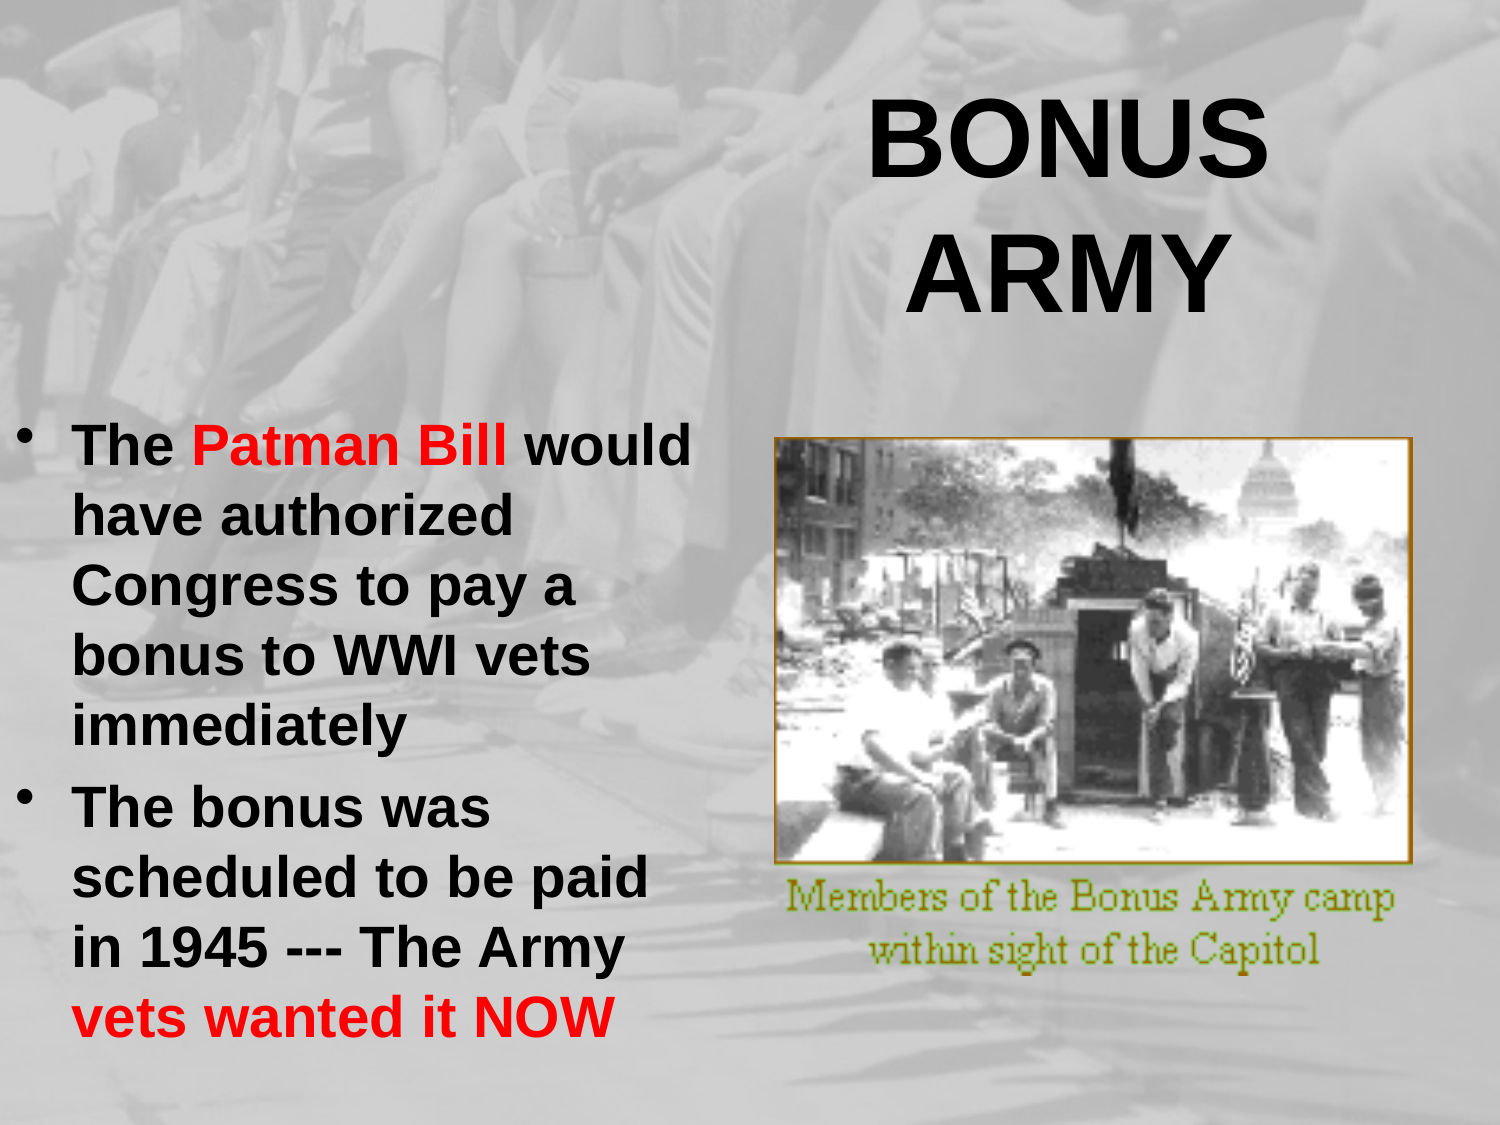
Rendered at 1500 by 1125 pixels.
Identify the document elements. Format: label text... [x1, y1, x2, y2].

picture [0, 0, 1500, 1125]
list The Patman Bill would have authorized Congress to pay a bonus to WWI vets immediately The bonus was scheduled to be paid in 1945 --- The Army vets wanted it NOW [0, 399, 713, 1125]
title BONUS ARMY [699, 99, 1438, 300]
